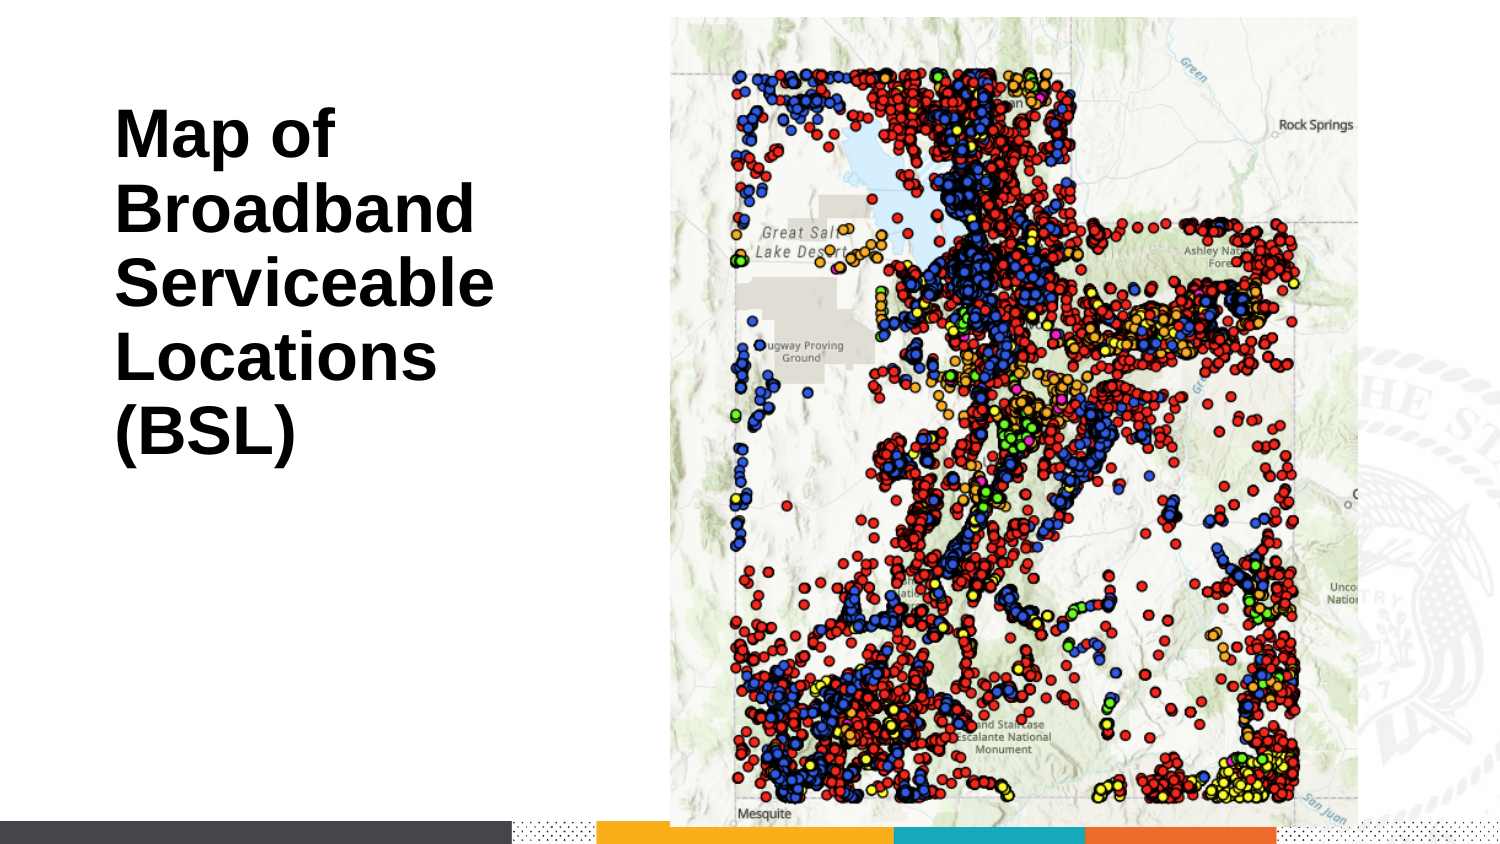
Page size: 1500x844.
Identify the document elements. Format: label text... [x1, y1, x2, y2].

picture [0, 17, 1500, 844]
title Map of Broadband Serviceable Locations (BSL) [103, 44, 603, 524]
